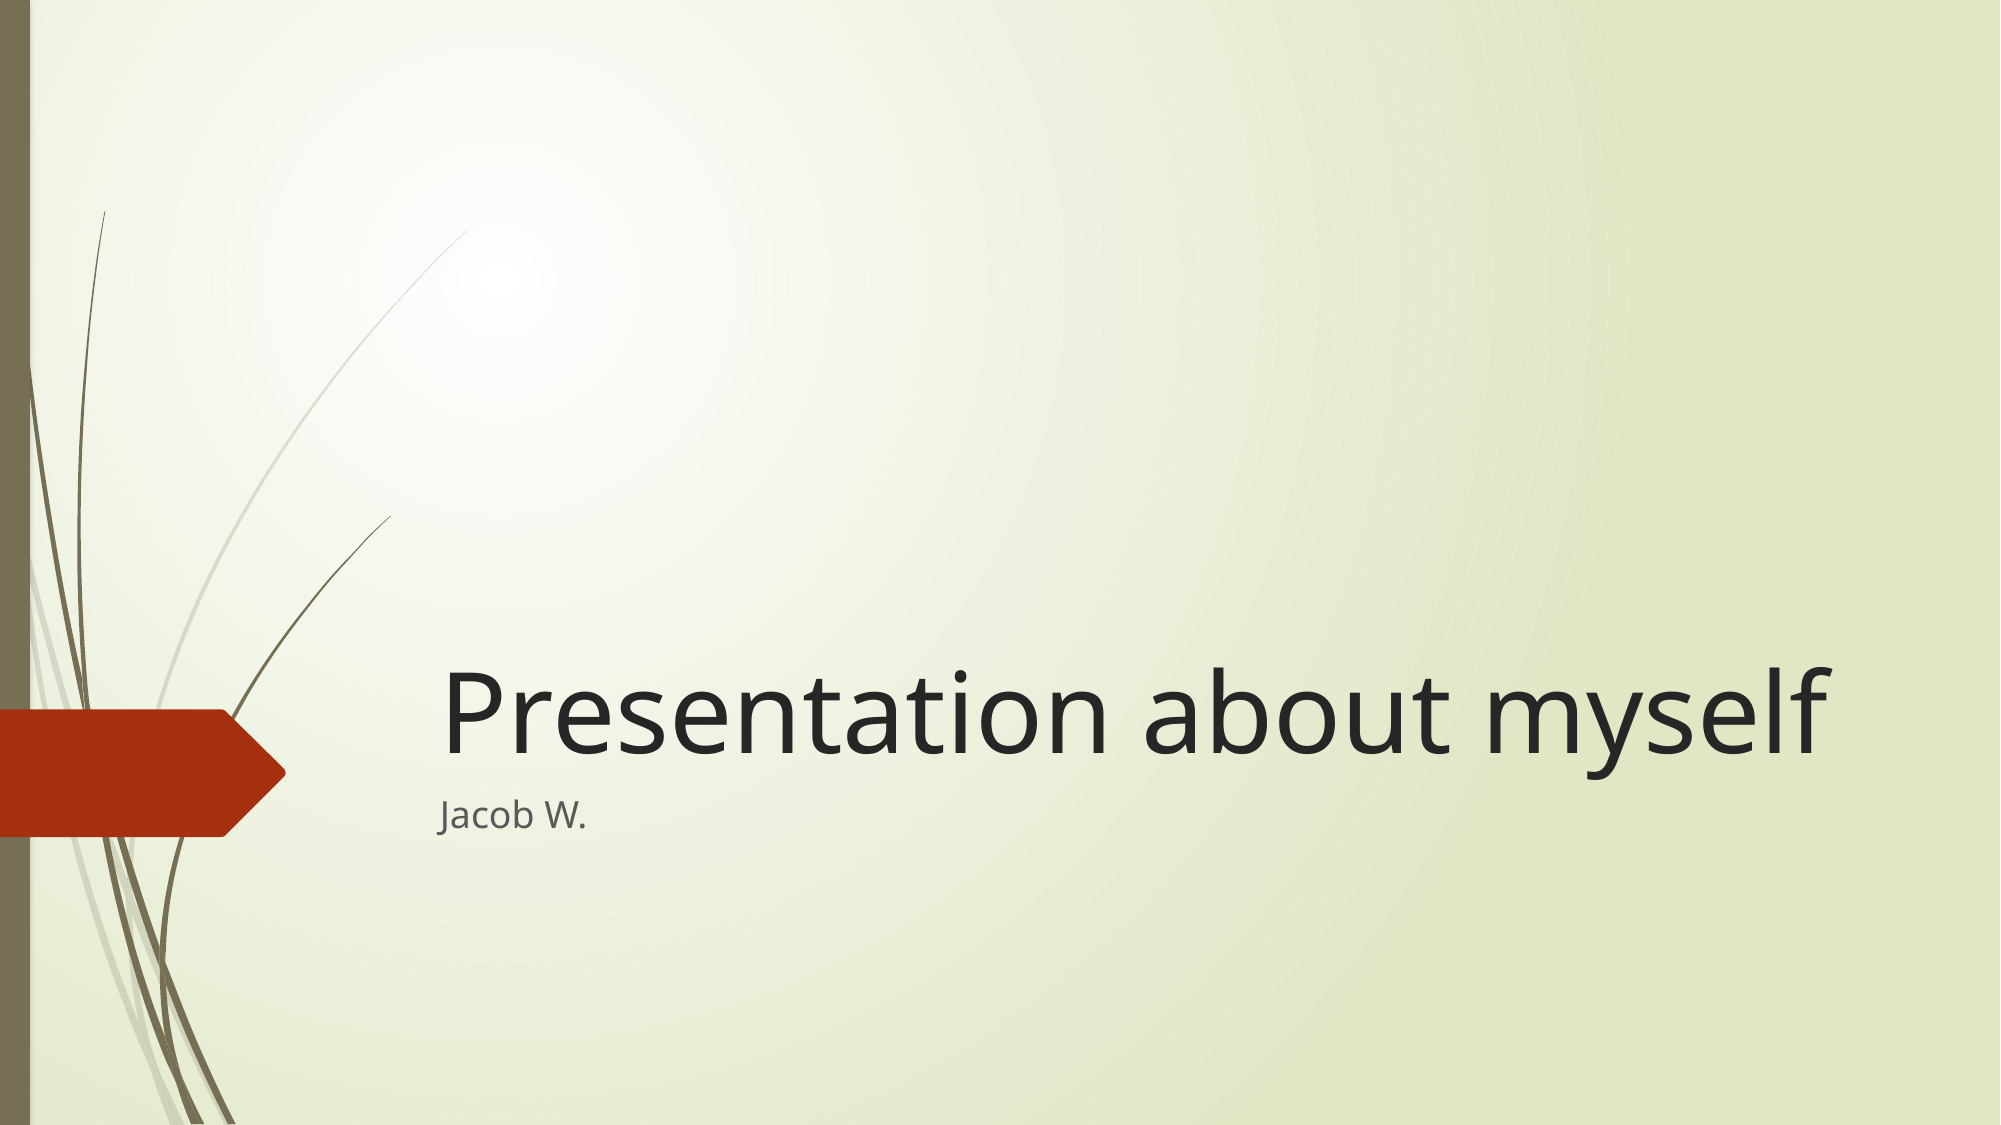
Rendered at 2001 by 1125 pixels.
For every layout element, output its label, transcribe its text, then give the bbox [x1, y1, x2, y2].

title Presentation about myself [424, 412, 1888, 783]
subtitle Jacob W. [424, 783, 1888, 969]
